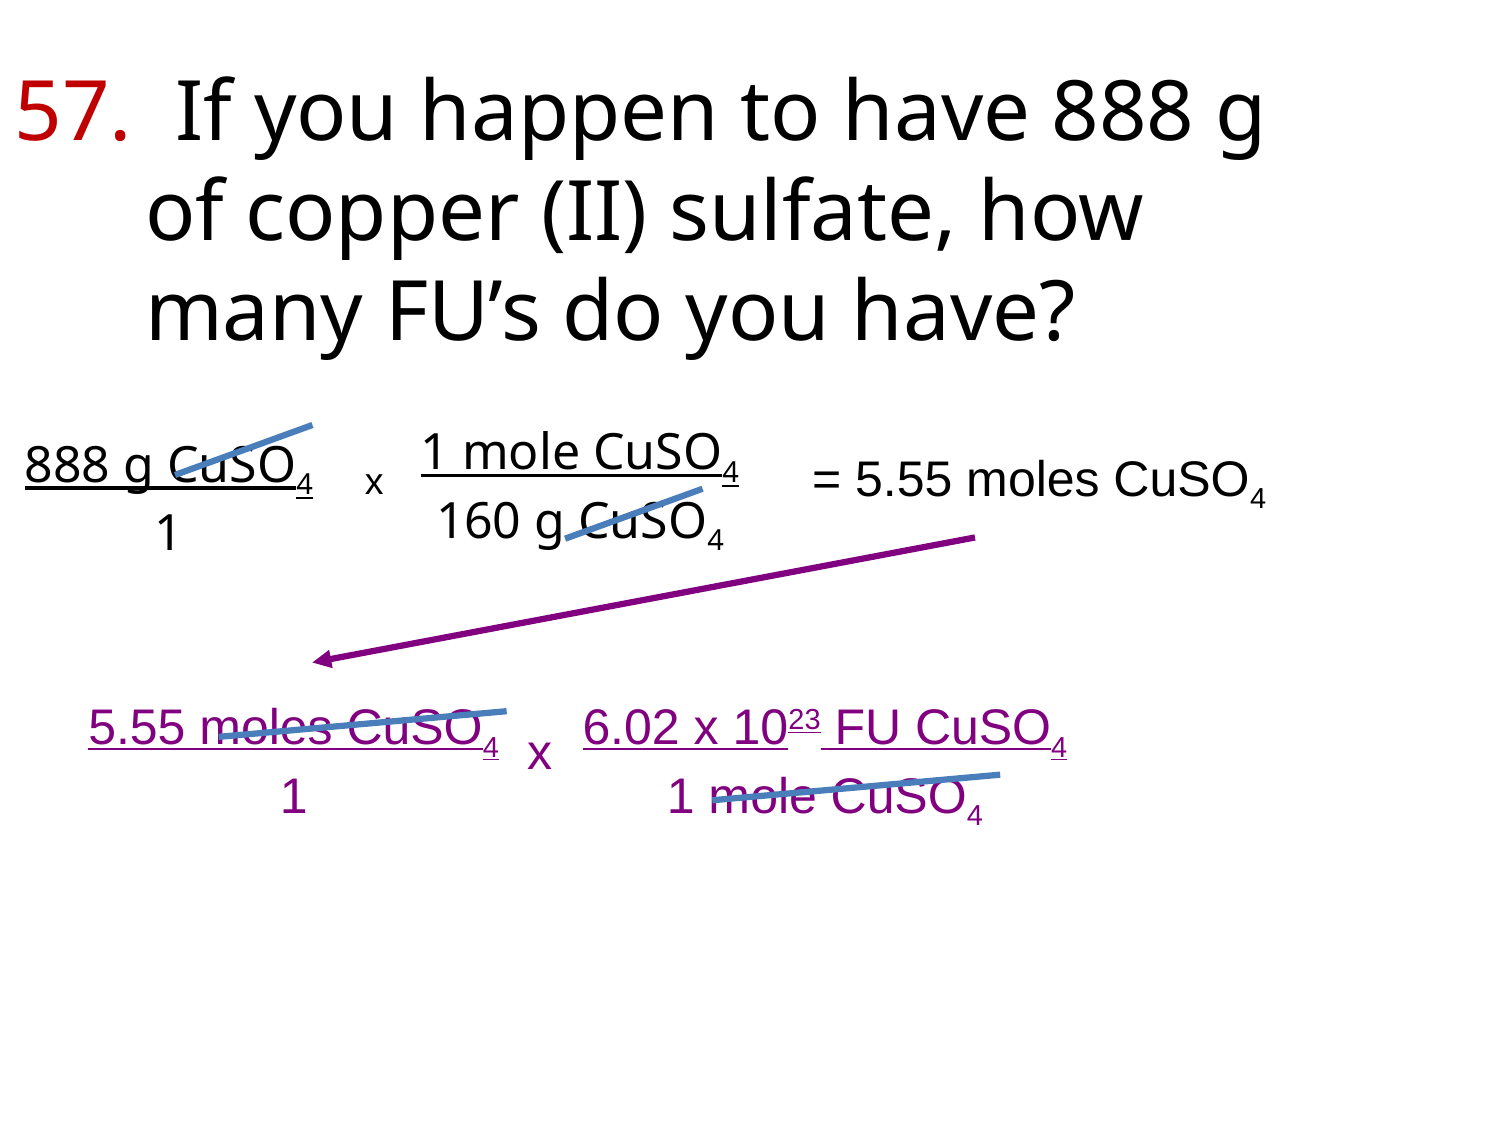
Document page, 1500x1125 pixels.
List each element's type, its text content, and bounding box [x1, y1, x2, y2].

text_box 1 mole CuSO4 160 g CuSO4 [406, 412, 754, 564]
text_box [312, 537, 976, 667]
text_box = 5.55 moles CuSO4 [797, 438, 1325, 522]
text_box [174, 424, 313, 476]
text_box 57. If you happen to have 888 g of copper (II) sulfate, how many FU’s do you have? [0, 50, 1475, 365]
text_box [218, 710, 507, 738]
text_box 888 g CuSO4 1 [0, 424, 338, 568]
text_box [564, 488, 703, 539]
text_box x [512, 712, 537, 788]
text_box x [349, 449, 406, 510]
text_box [712, 774, 1001, 801]
text_box 6.02 x 1023 FU CuSO4 1 mole CuSO4 [537, 687, 1113, 839]
text_box 5.55 moles CuSO4 1 [62, 687, 525, 831]
